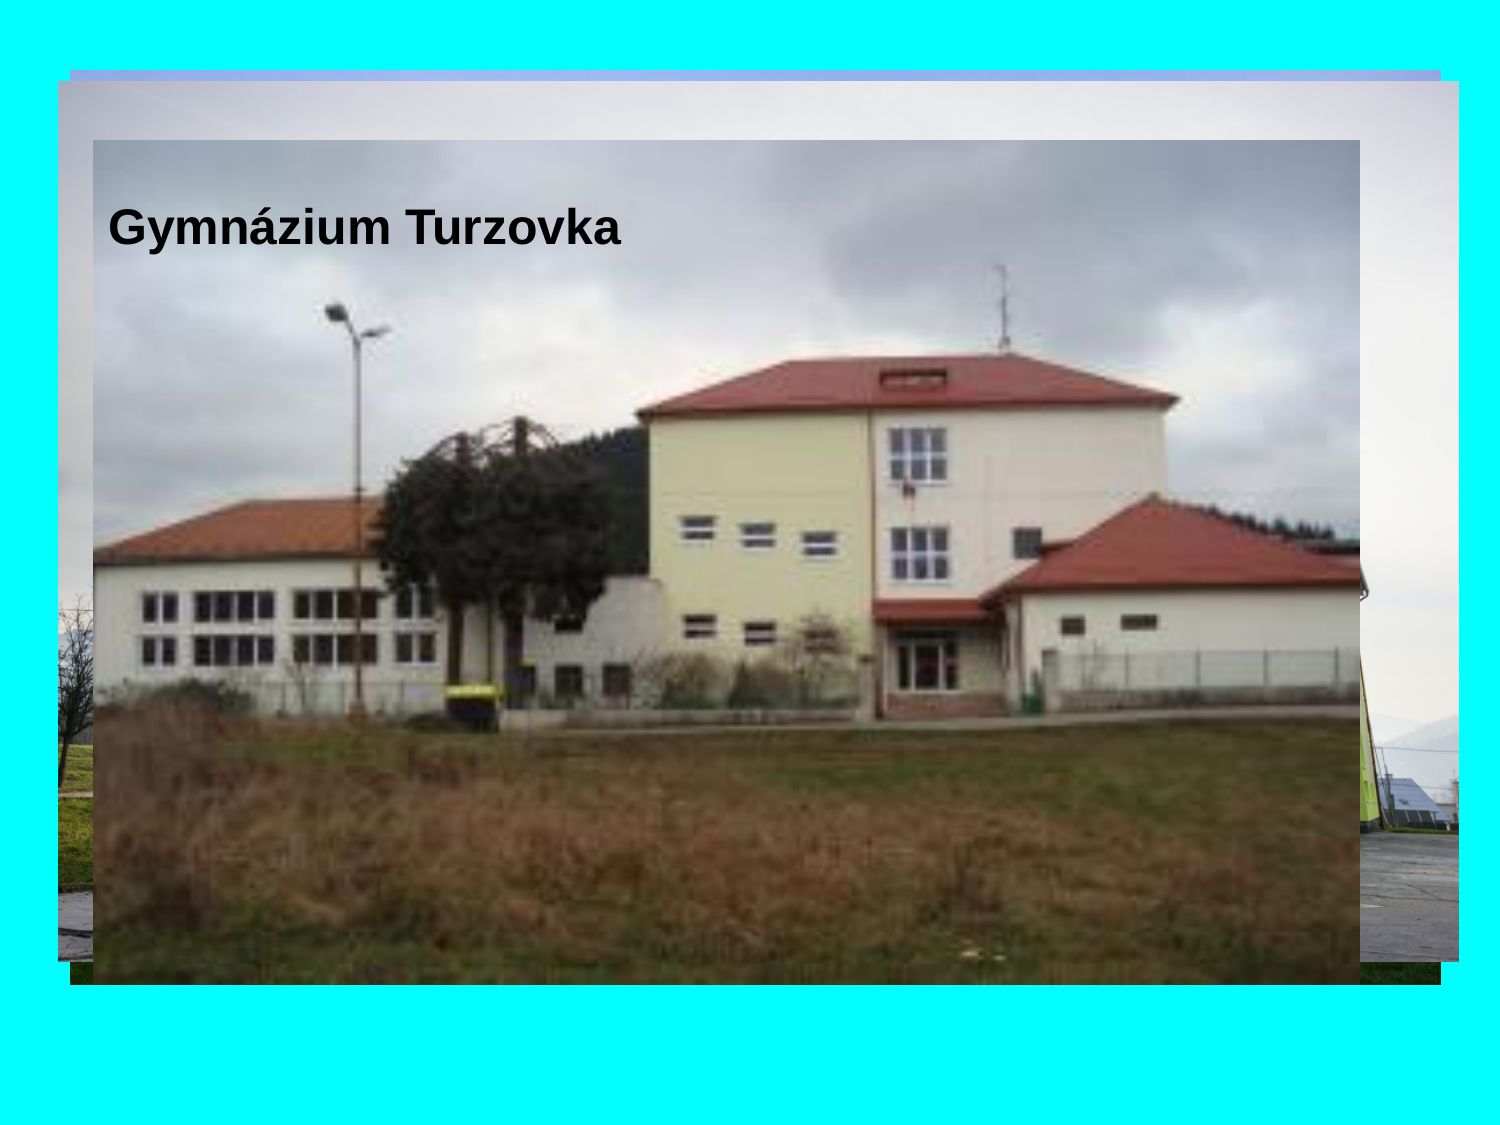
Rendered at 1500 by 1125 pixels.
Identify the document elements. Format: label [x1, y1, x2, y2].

text_box [74, 973, 86, 982]
text_box [95, 142, 1357, 982]
text_box [62, 84, 1455, 960]
text_box [1365, 973, 1438, 982]
